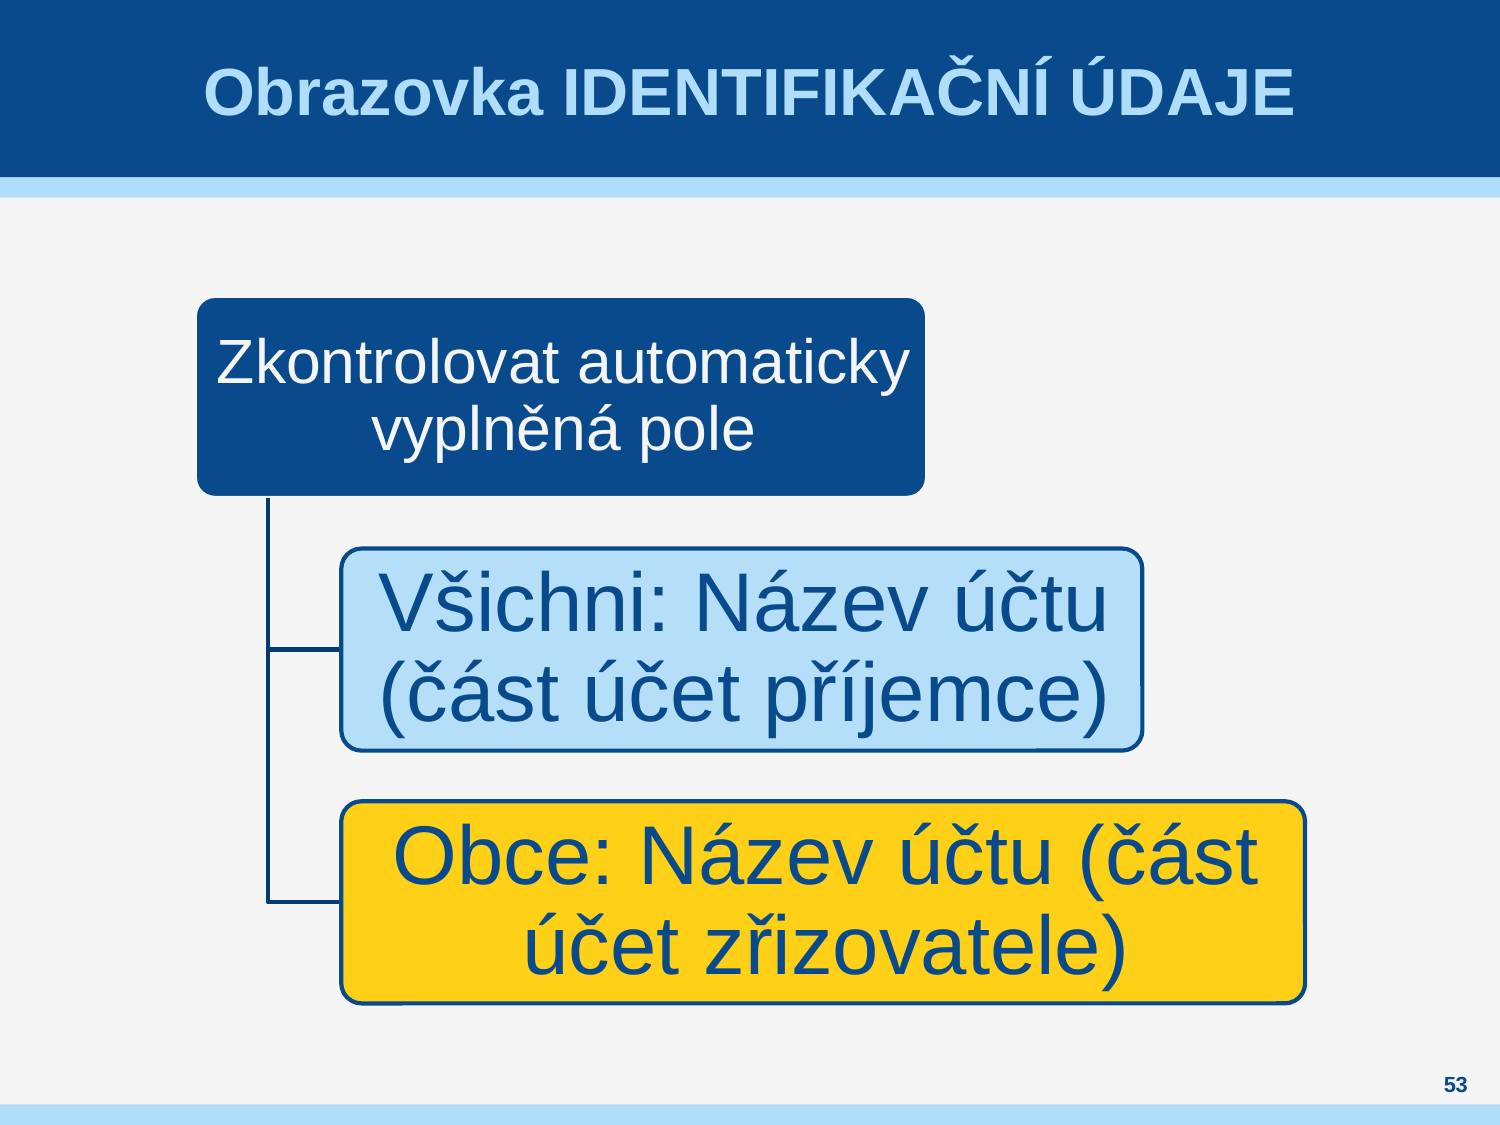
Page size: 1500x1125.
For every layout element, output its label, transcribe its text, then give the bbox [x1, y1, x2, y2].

title Obrazovka IDENTIFIKAČNÍ ÚDAJE [59, 0, 1441, 178]
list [88, 294, 1412, 1005]
slide_number 53 [1417, 1068, 1495, 1099]
